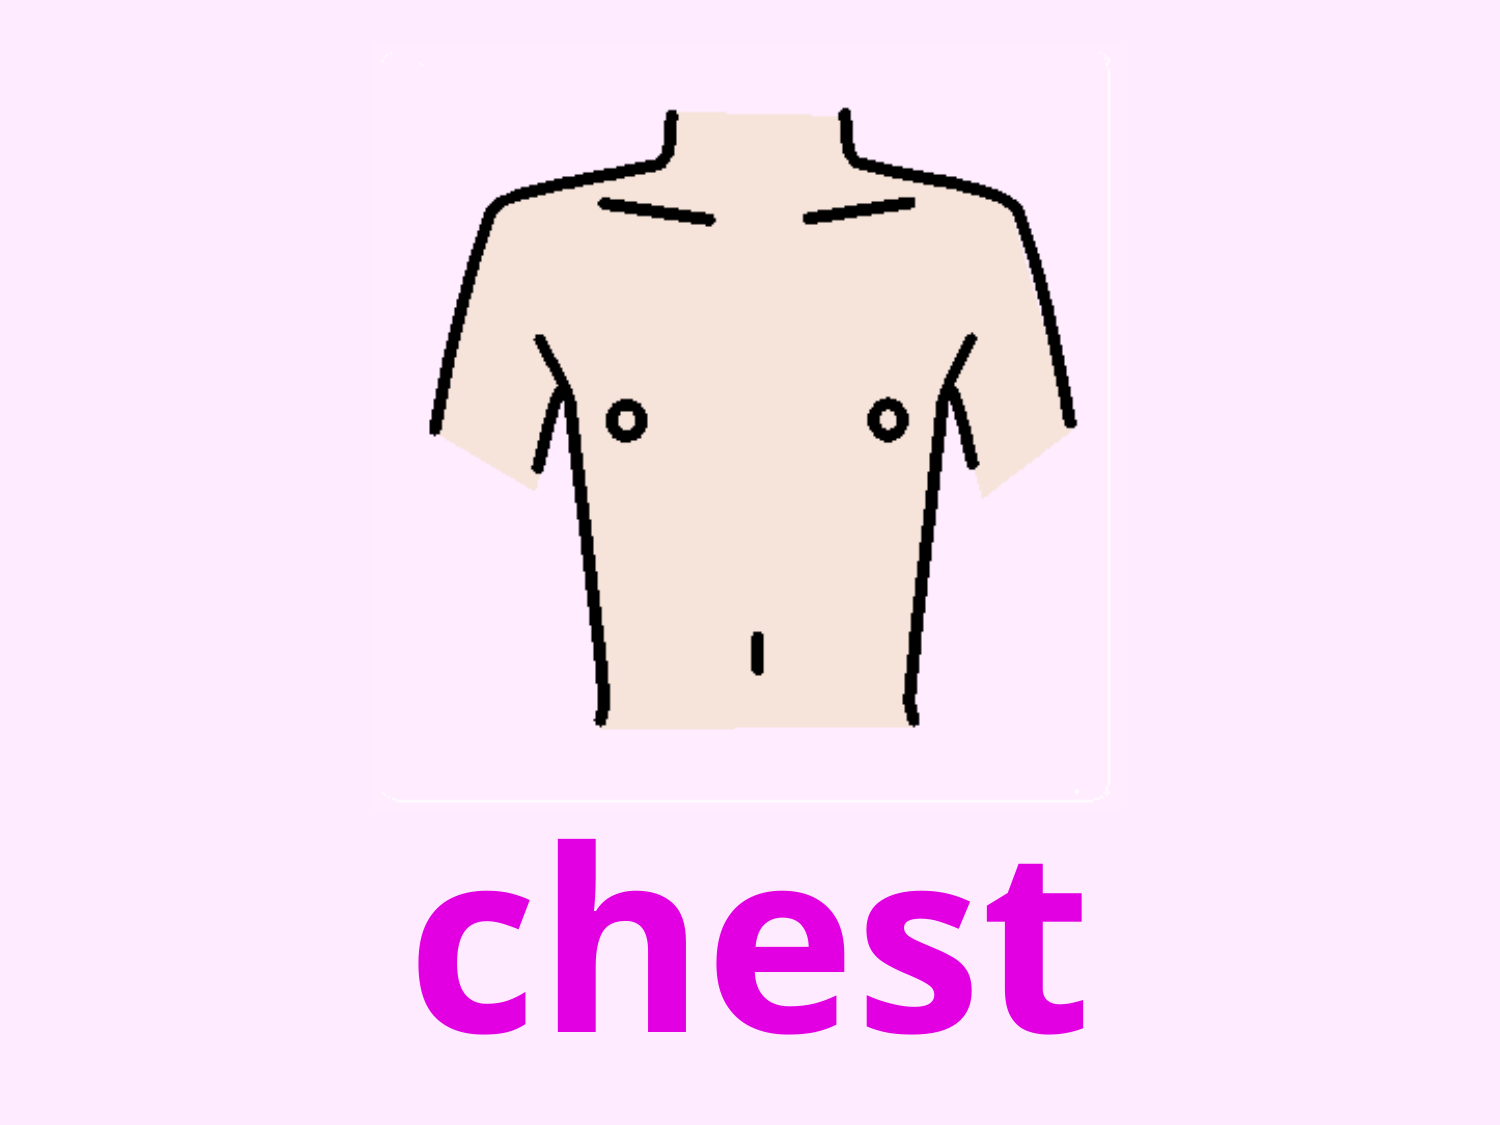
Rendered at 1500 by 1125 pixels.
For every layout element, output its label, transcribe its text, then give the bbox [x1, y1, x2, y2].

title chest [53, 810, 1447, 1052]
picture [371, 42, 1121, 811]
